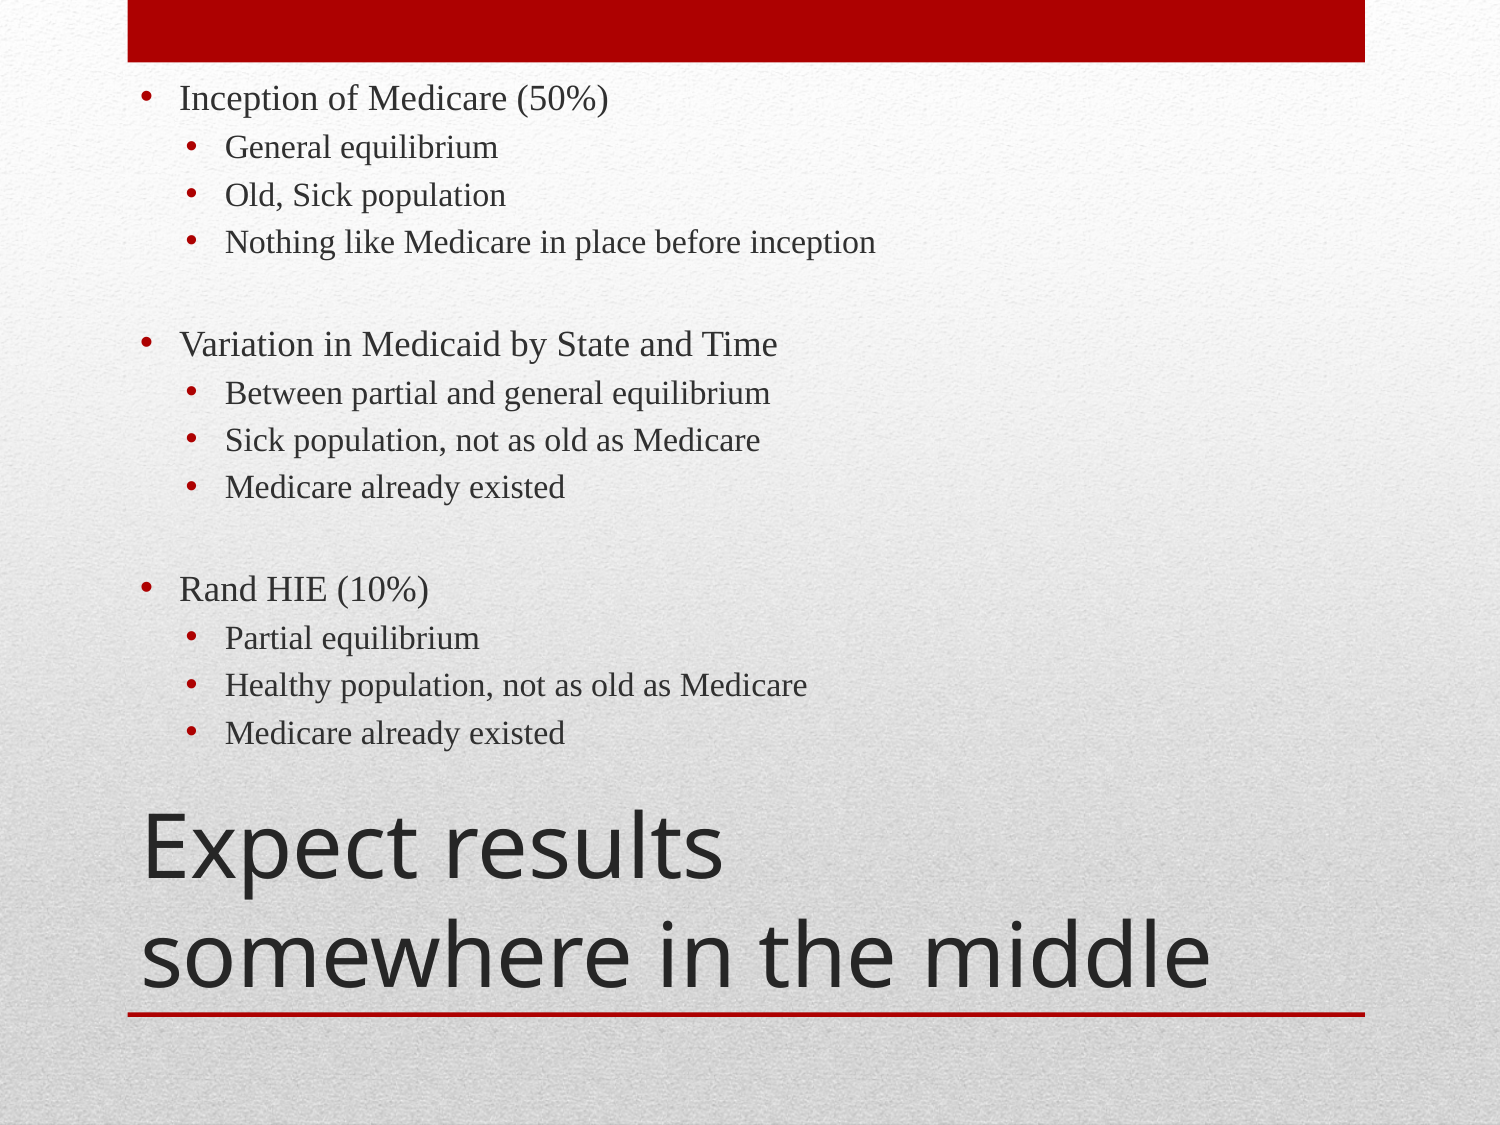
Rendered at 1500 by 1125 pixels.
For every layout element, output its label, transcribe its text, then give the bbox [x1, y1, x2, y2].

title Expect results somewhere in the middle [125, 763, 1238, 1013]
list Inception of Medicare (50%) General equilibrium Old, Sick population Nothing like Medicare in place before inception Variation in Medicaid by State and Time Between partial and general equilibrium Sick population, not as old as Medicare Medicare already existed Rand HIE (10%) Partial equilibrium Healthy population, not as old as Medicare Medicare already existed [125, 62, 1363, 763]
